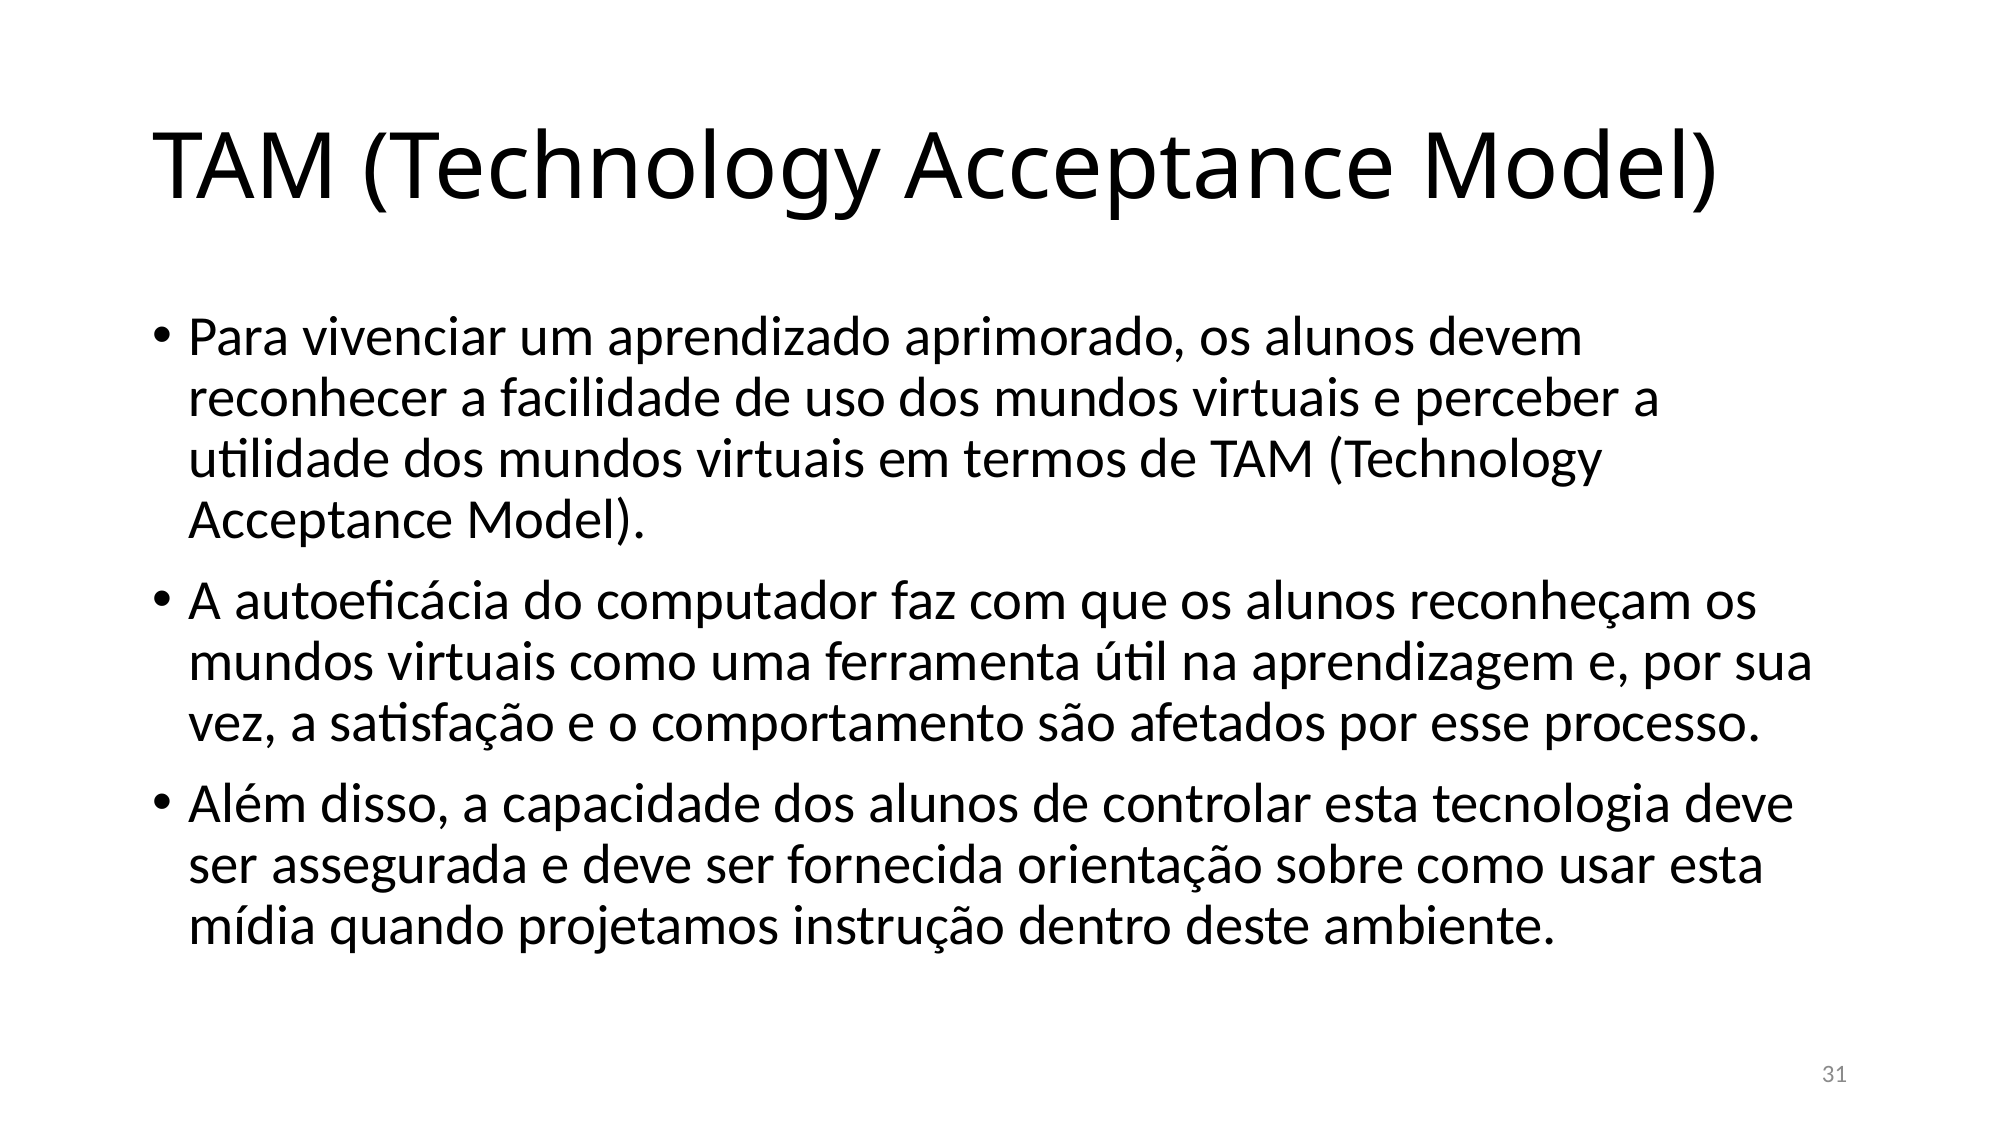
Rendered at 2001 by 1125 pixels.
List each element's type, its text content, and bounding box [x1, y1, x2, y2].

slide_number 31 [1412, 1042, 1863, 1103]
list Para vivenciar um aprendizado aprimorado, os alunos devem reconhecer a facilidade de uso dos mundos virtuais e perceber a utilidade dos mundos virtuais em termos de TAM (Technology Acceptance Model). A autoeficácia do computador faz com que os alunos reconheçam os mundos virtuais como uma ferramenta útil na aprendizagem e, por sua vez, a satisfação e o comportamento são afetados por esse processo. Além disso, a capacidade dos alunos de controlar esta tecnologia deve ser assegurada e deve ser fornecida orientação sobre como usar esta mídia quando projetamos instrução dentro deste ambiente. [137, 299, 1863, 1014]
title TAM (Technology Acceptance Model) [137, 59, 1863, 278]
